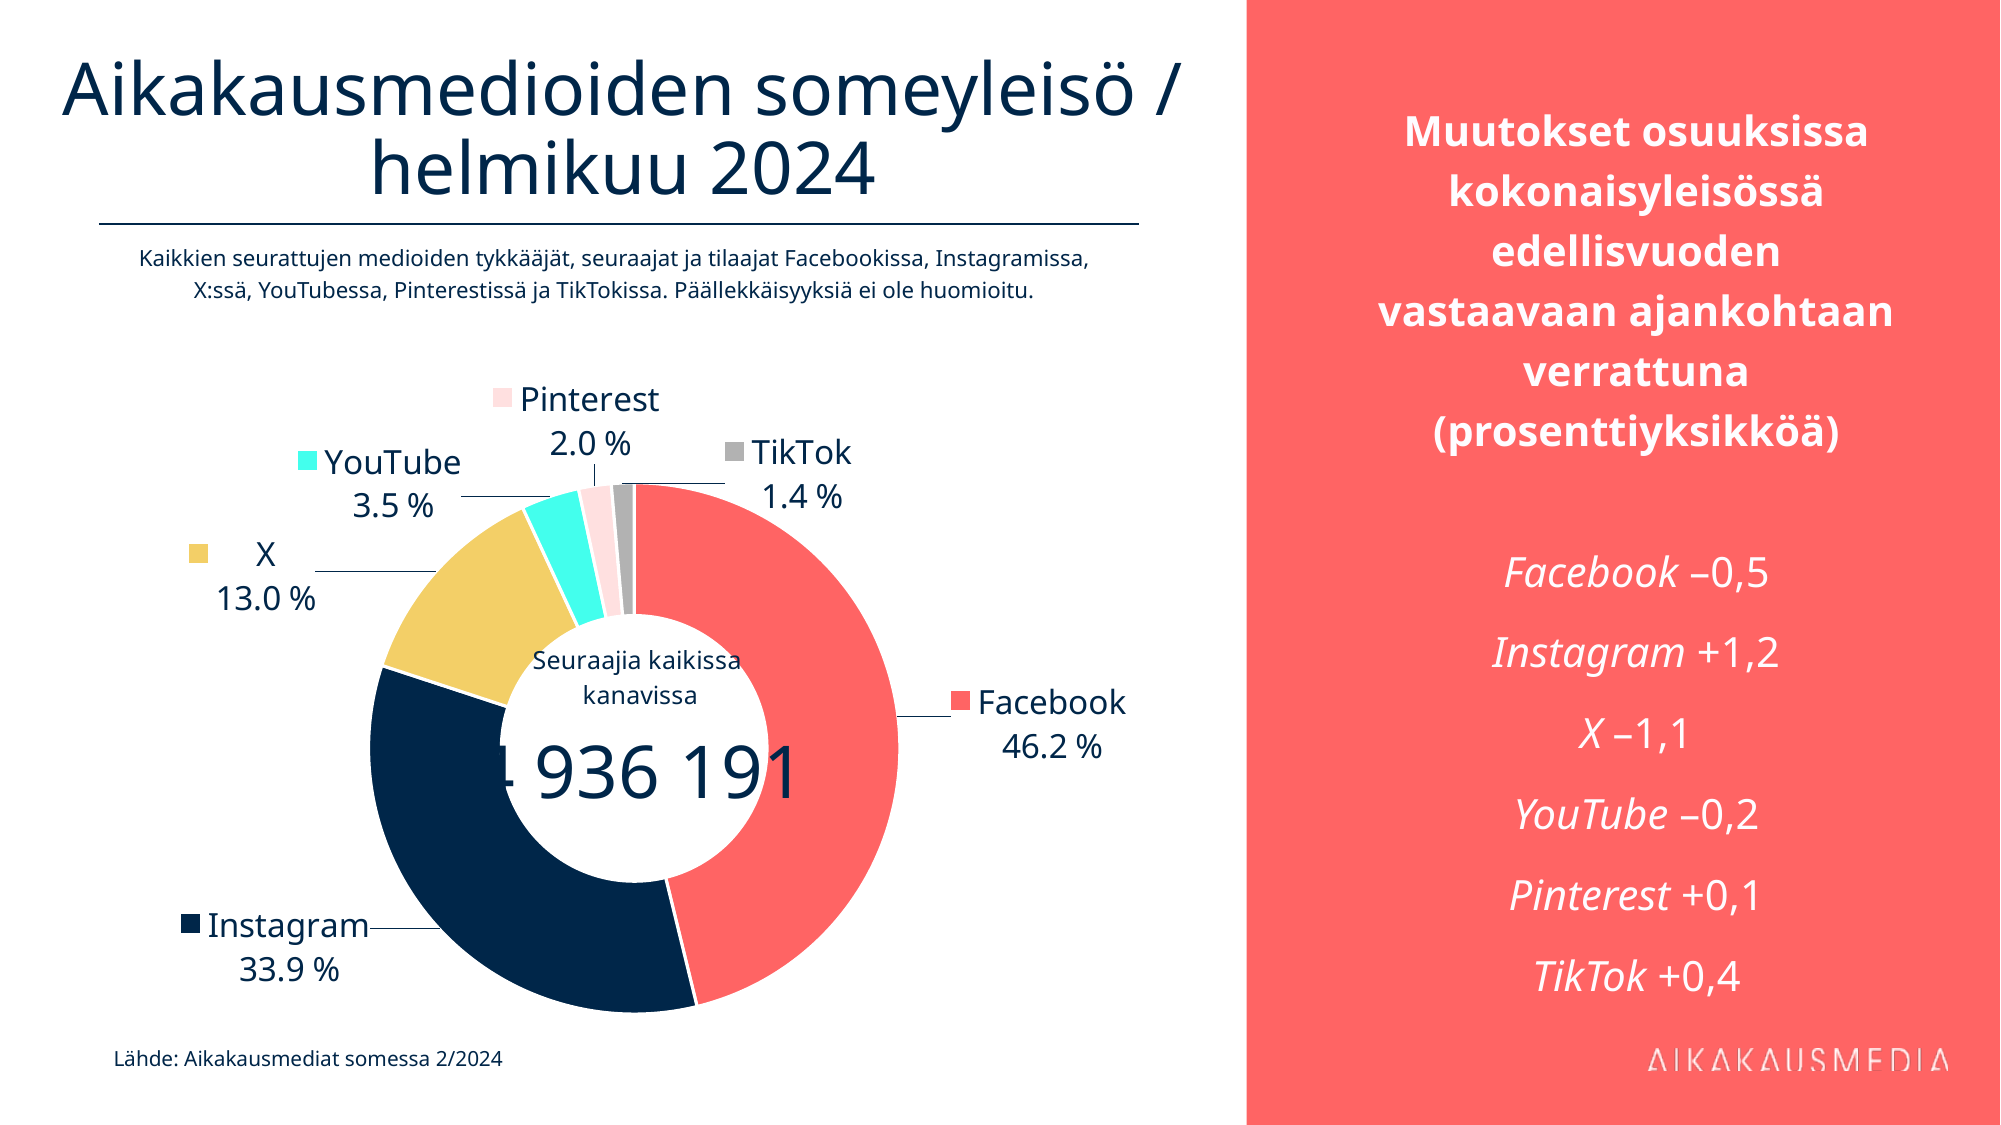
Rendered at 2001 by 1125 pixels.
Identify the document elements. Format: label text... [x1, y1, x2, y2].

list Muutokset osuuksissa kokonaisyleisössä edellisvuoden vastaavaan ajankohtaan verrattuna (prosenttiyksikköä) Facebook –0,5 Instagram +1,2 X –1,1 YouTube –0,2 Pinterest +0,1 TikTok +0,4 [1355, 131, 1918, 963]
chart [0, 339, 1191, 1027]
title Aikakausmedioiden someyleisö / helmikuu 2024 [0, 37, 1247, 225]
text_box Kaikkien seurattujen medioiden tykkääjät, seuraajat ja tilaajat Facebookissa, Instagramissa, X:ssä, YouTubessa, Pinterestissä ja TikTokissa. Päällekkäisyyksiä ei ole huomioitu. [96, 231, 1133, 333]
